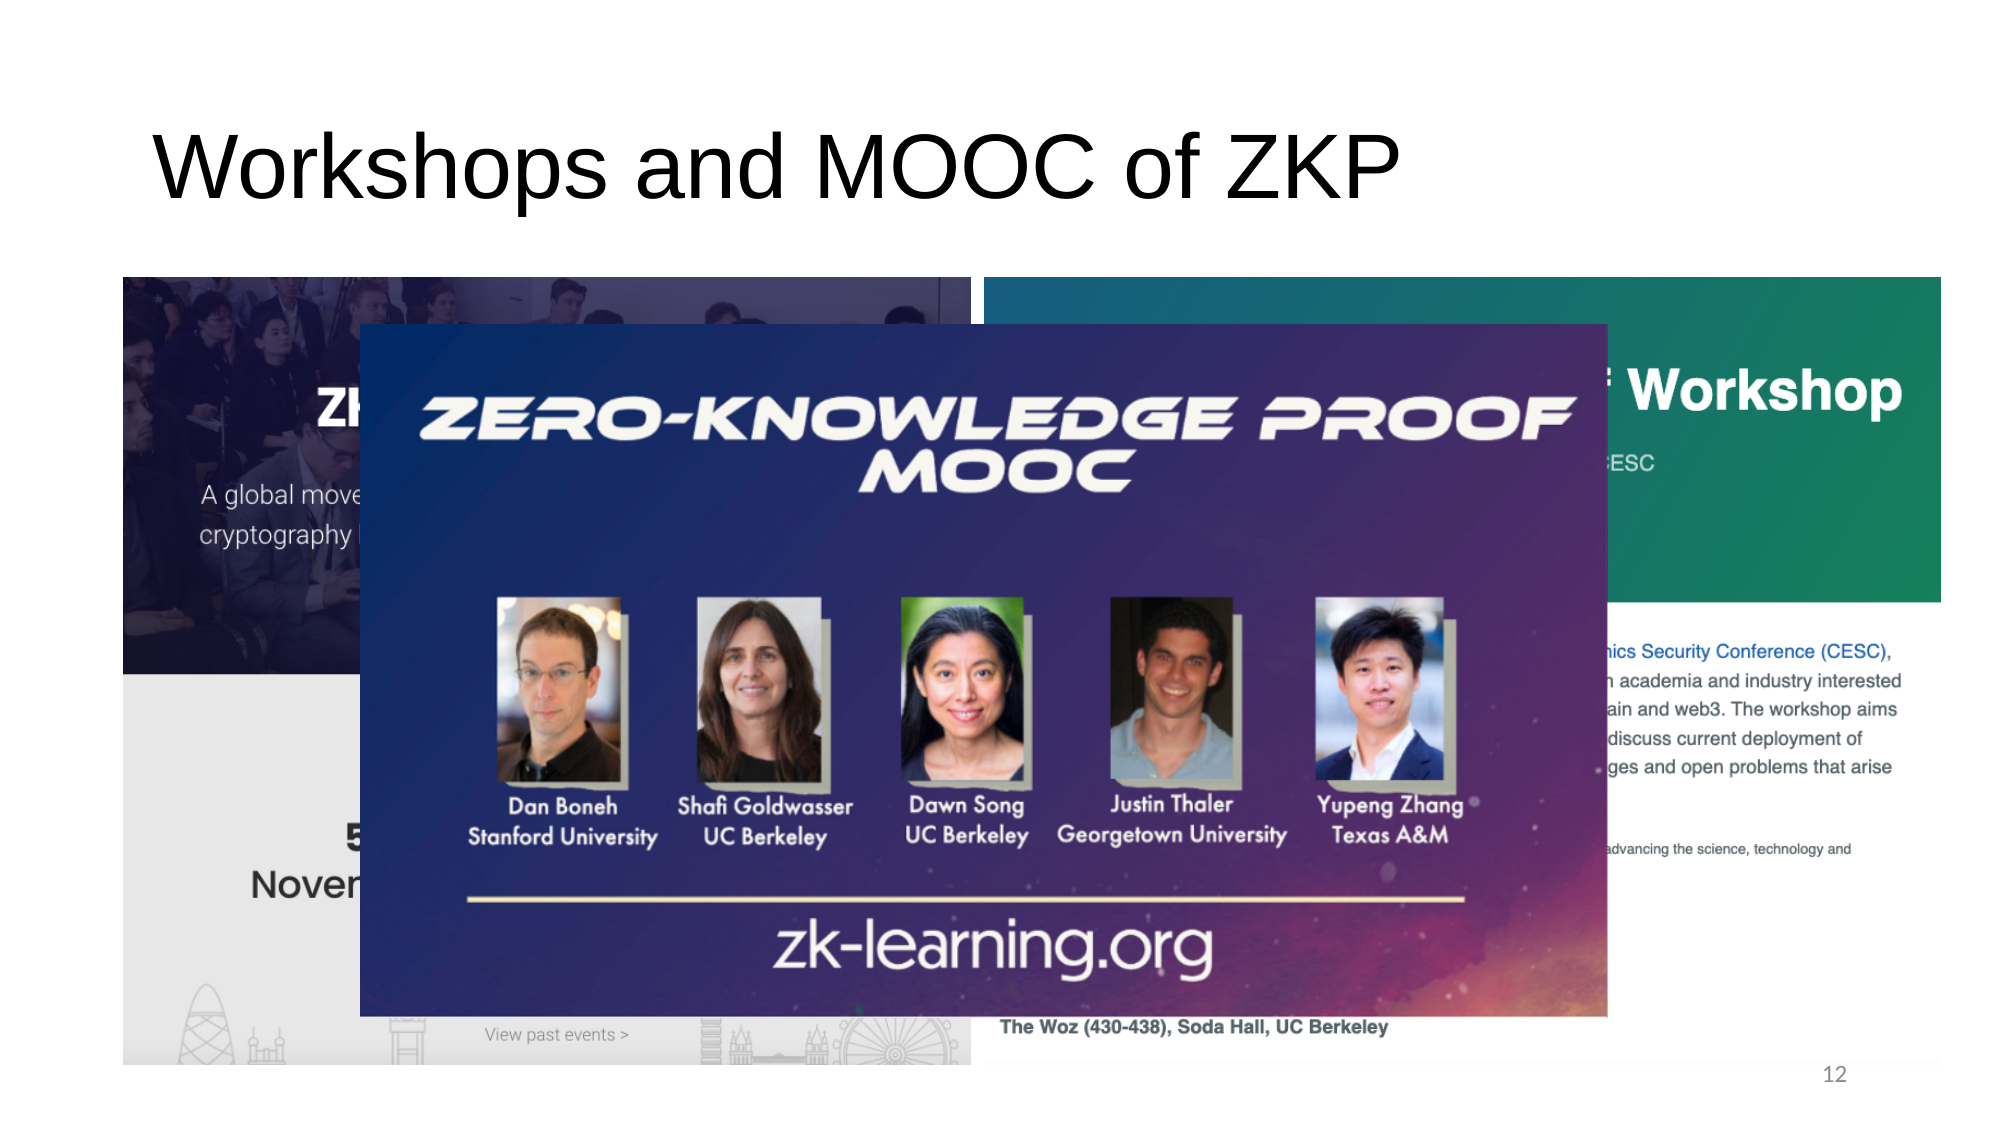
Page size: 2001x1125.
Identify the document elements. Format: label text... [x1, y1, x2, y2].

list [123, 277, 971, 1066]
title Workshops and MOOC of ZKP [137, 59, 1863, 278]
slide_number 12 [1412, 1066, 1863, 1103]
picture [359, 277, 1941, 1066]
